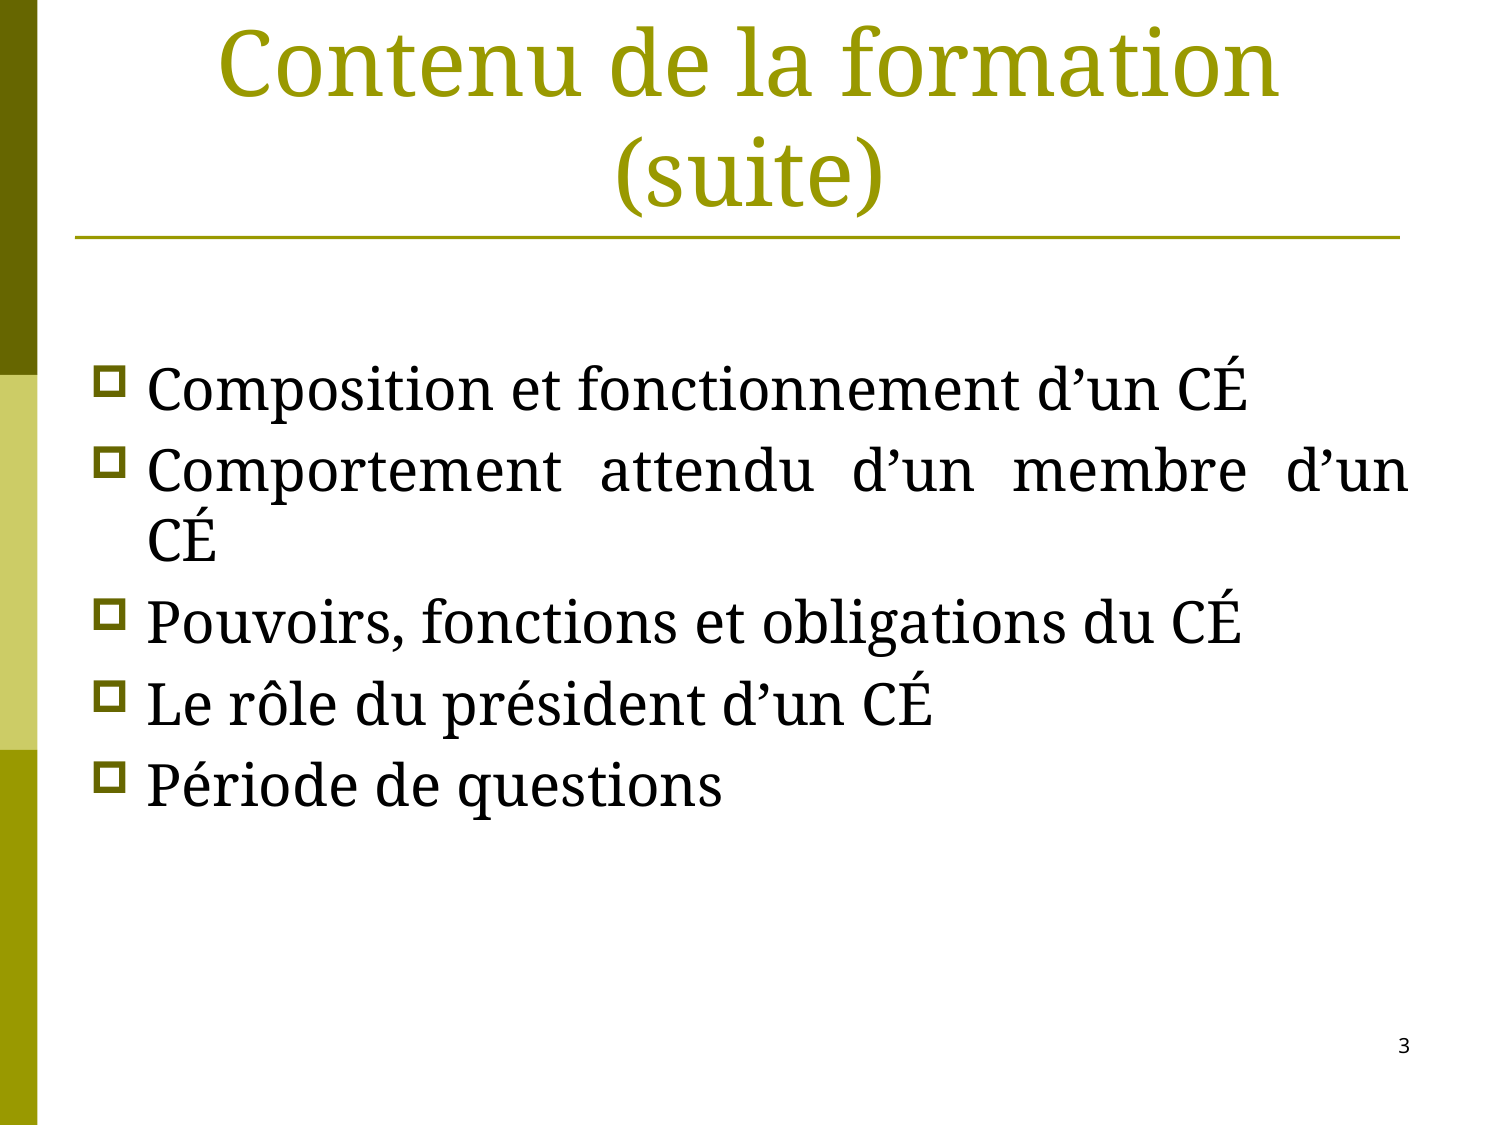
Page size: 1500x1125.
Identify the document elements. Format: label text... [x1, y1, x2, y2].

list Composition et fonctionnement d’un CÉ Comportement attendu d’un membre d’un CÉ Pouvoirs, fonctions et obligations du CÉ Le rôle du président d’un CÉ Période de questions [75, 262, 1425, 1006]
title Contenu de la formation (suite) [75, 45, 1425, 233]
slide_number 3 [1074, 1025, 1425, 1100]
